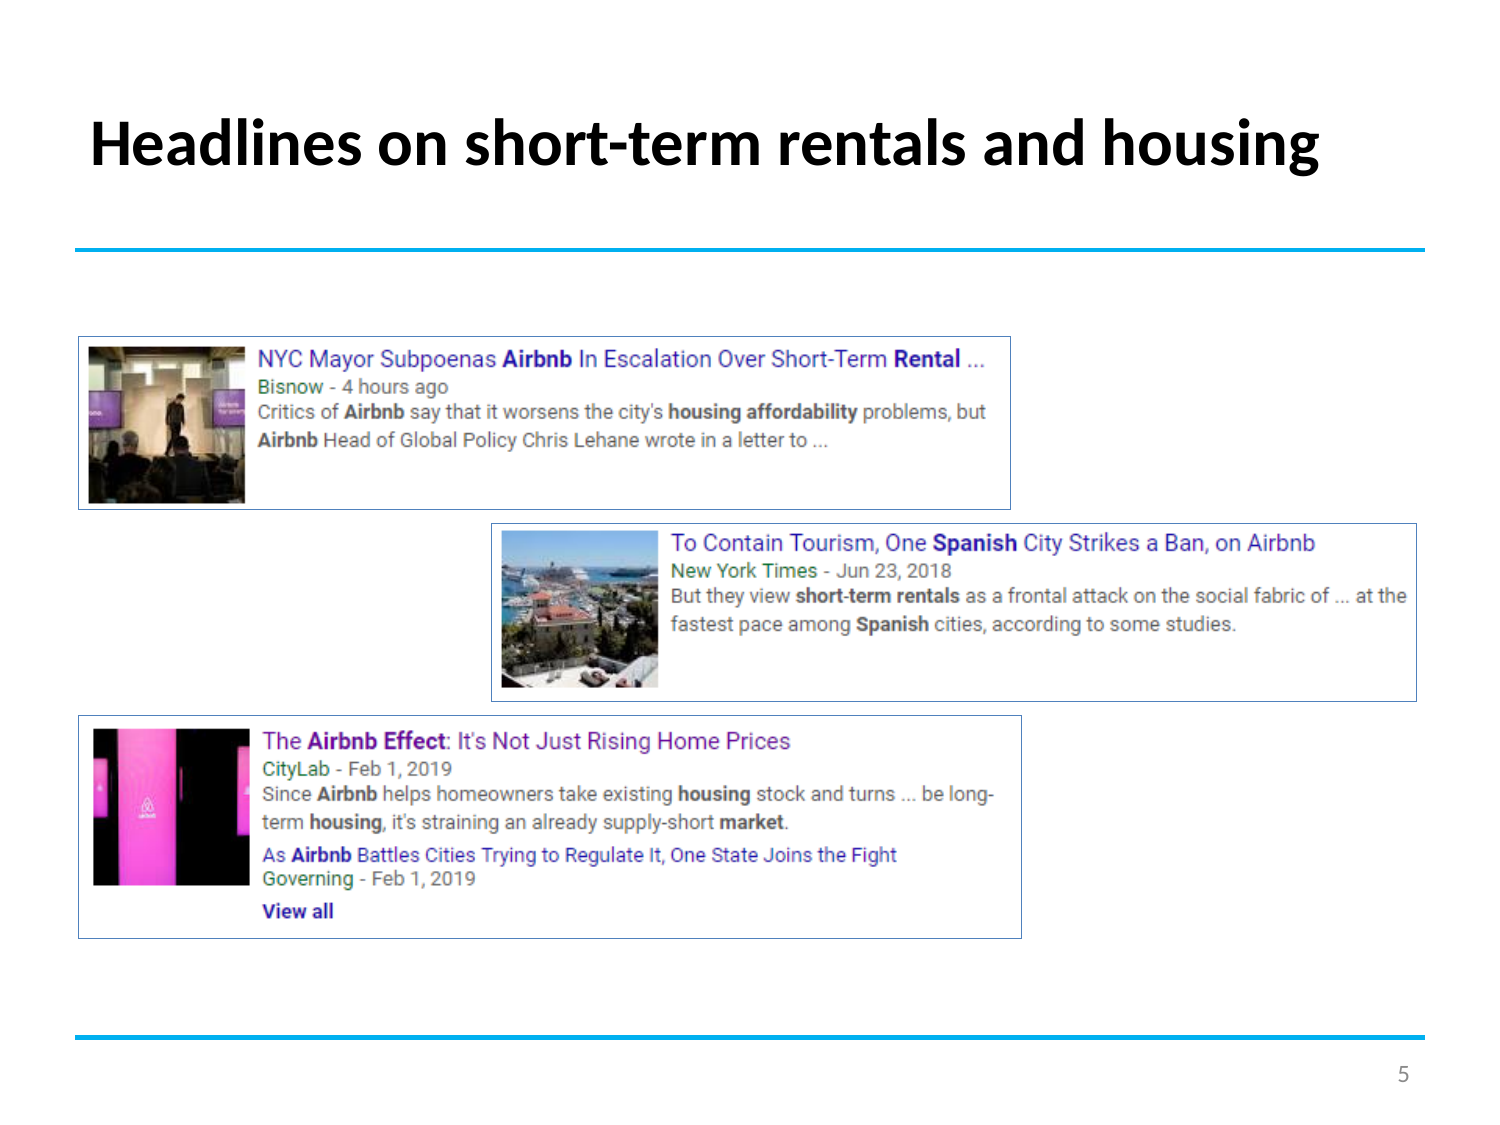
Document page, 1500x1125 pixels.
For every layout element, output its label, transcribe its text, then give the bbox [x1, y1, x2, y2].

title Headlines on short-term rentals and housing [75, 45, 1425, 233]
picture [77, 336, 1012, 510]
picture [491, 523, 1417, 702]
picture [77, 715, 1023, 940]
slide_number 5 [1074, 1042, 1425, 1103]
